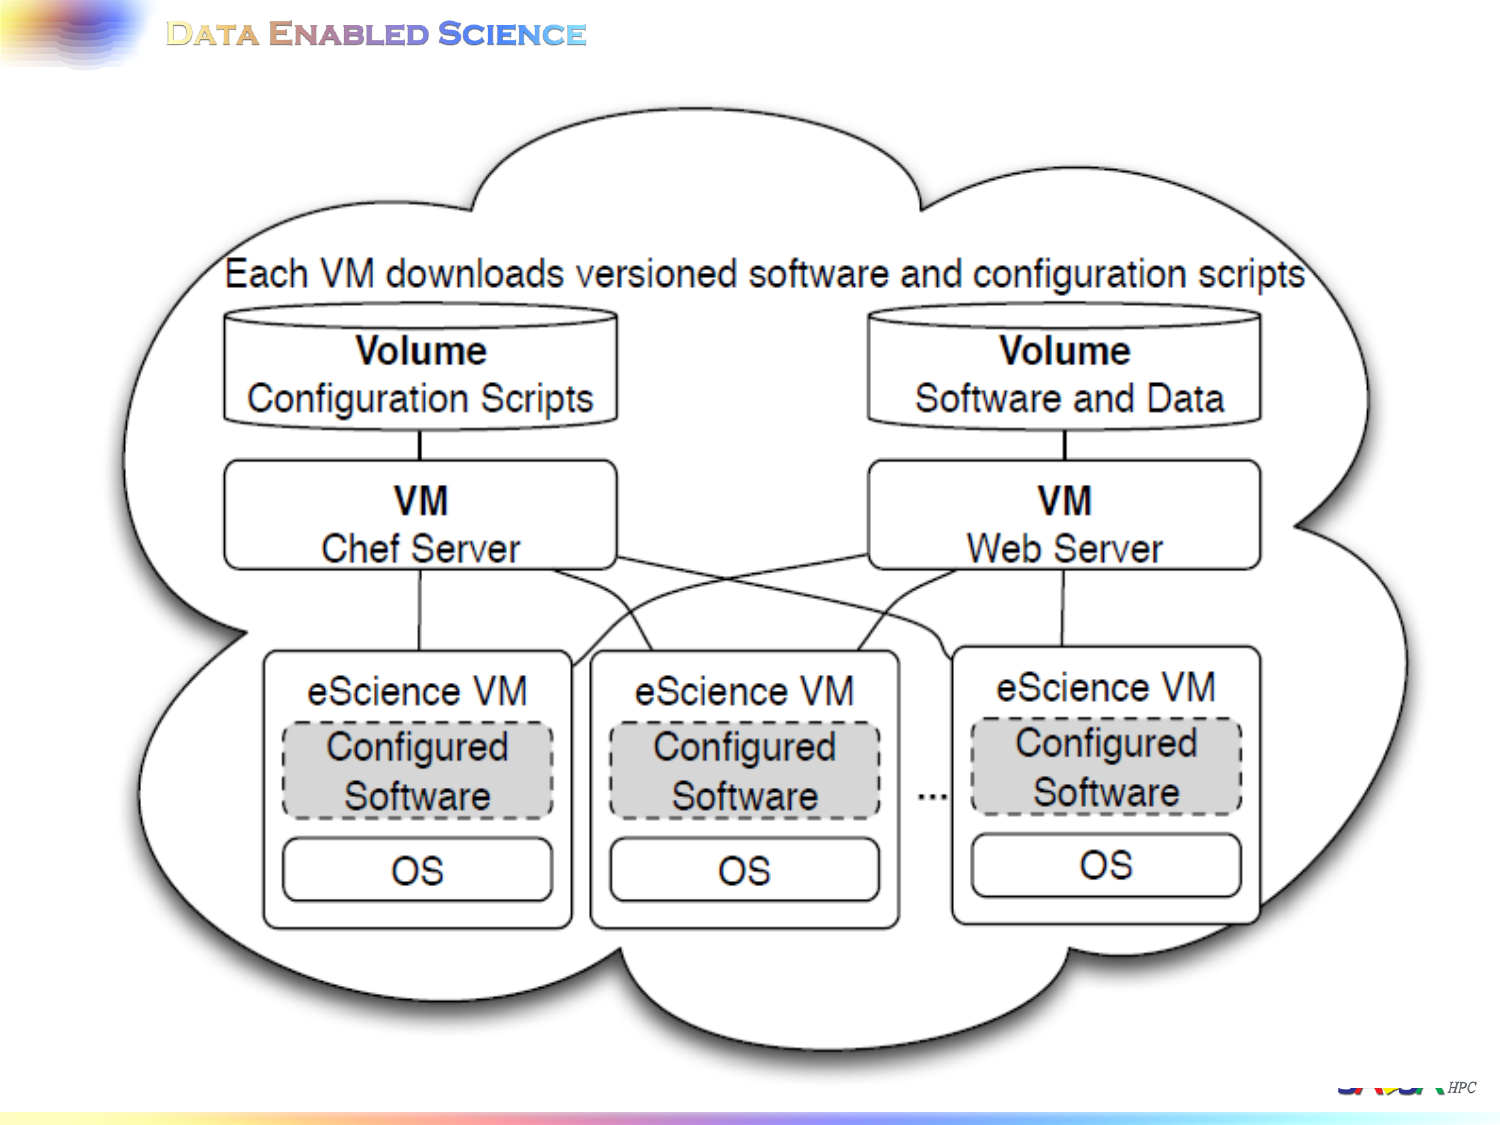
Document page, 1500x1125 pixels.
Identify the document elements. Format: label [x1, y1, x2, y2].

picture [0, 1112, 1500, 1125]
picture [74, 74, 1479, 1100]
picture [0, 0, 593, 71]
